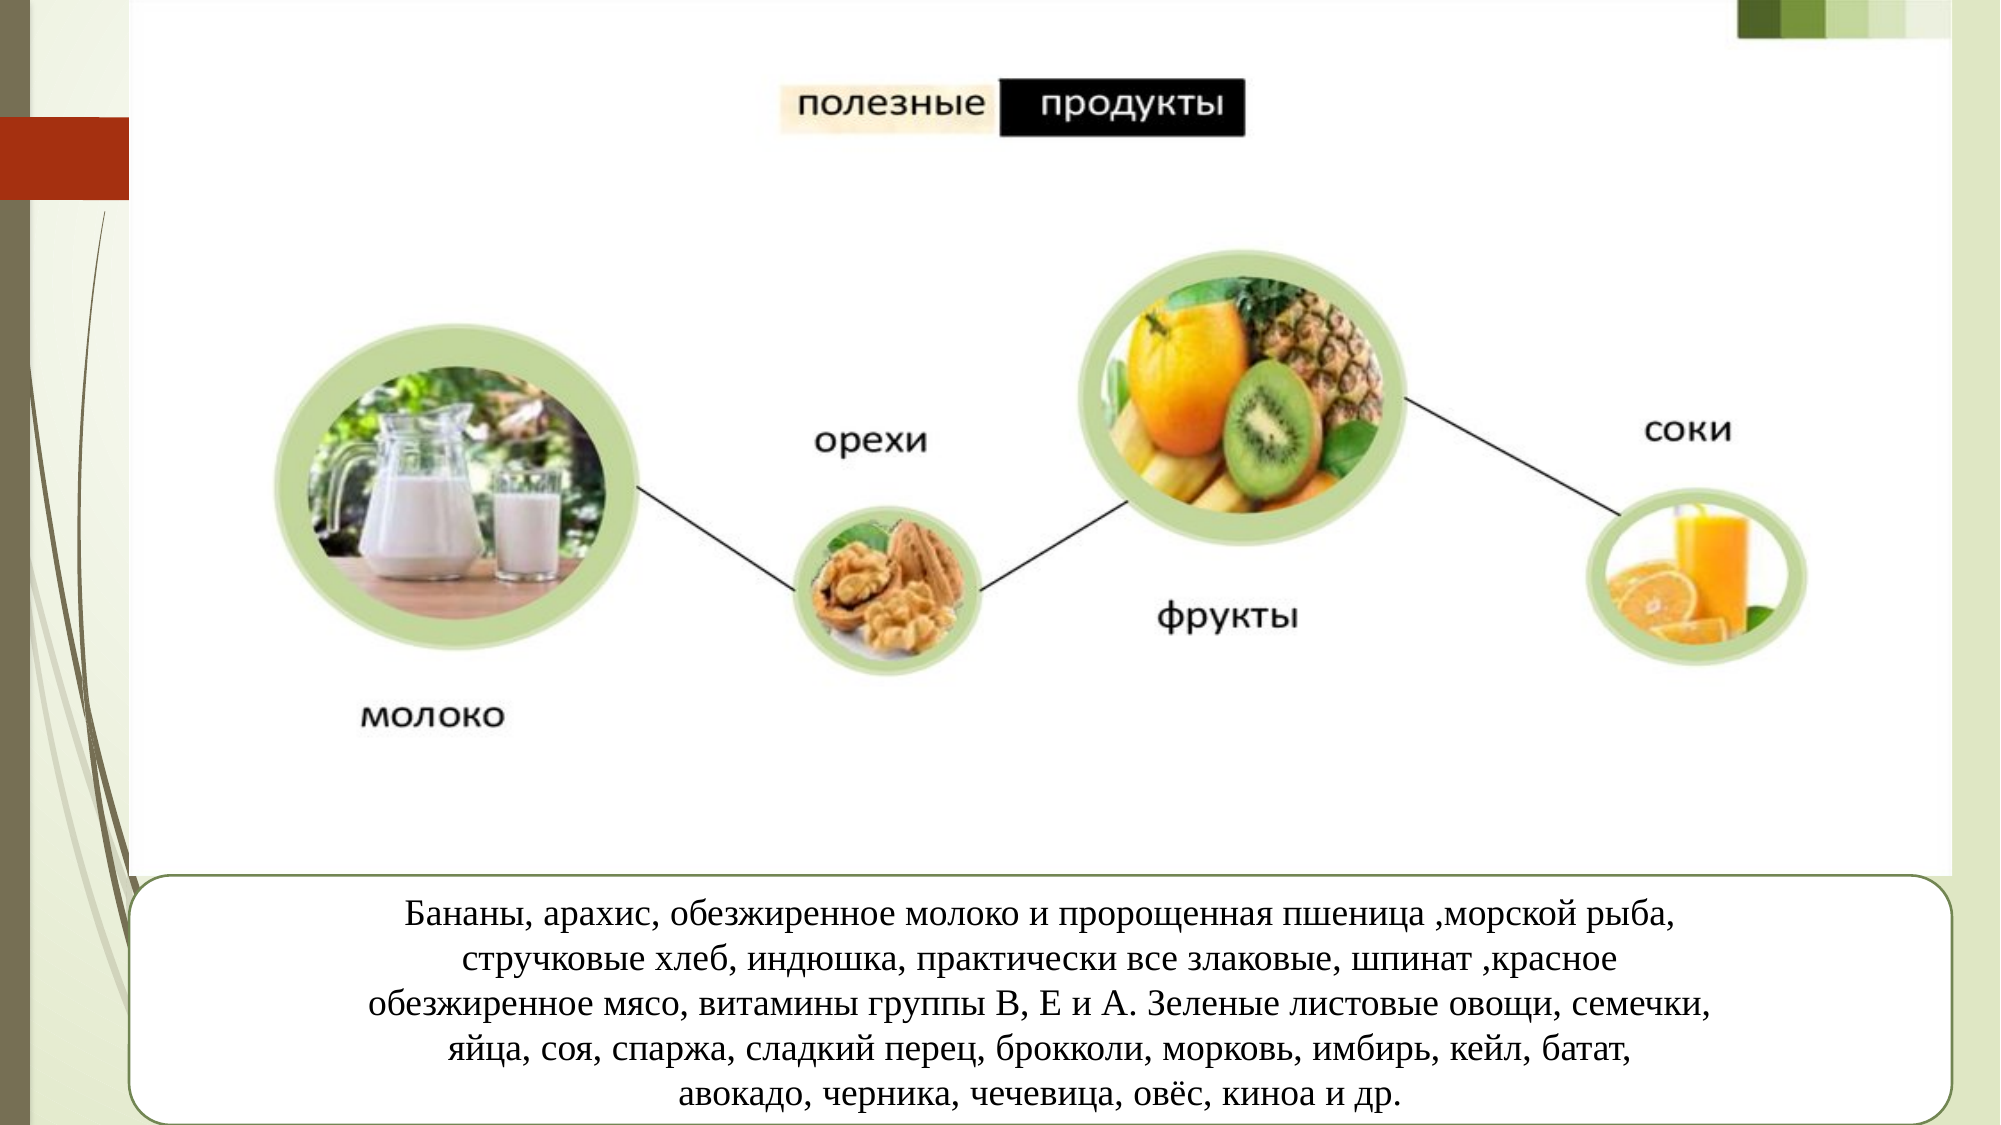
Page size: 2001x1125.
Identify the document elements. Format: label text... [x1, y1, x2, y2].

picture [128, 0, 1953, 876]
text_box Бананы, арахис, обезжиренное молоко и пророщенная пшеница ,морской рыба, стручковые хлеб, индюшка, практически все злаковые, шпинат ,красное обезжиренное мясо, витамины группы В, Е и А. Зеленые листовые овощи, семечки, яйца, соя, спаржа, сладкий перец, брокколи, морковь, имбирь, кейл, батат, авокадо, черника, чечевица, овёс, киноа и др. [127, 887, 1954, 1125]
